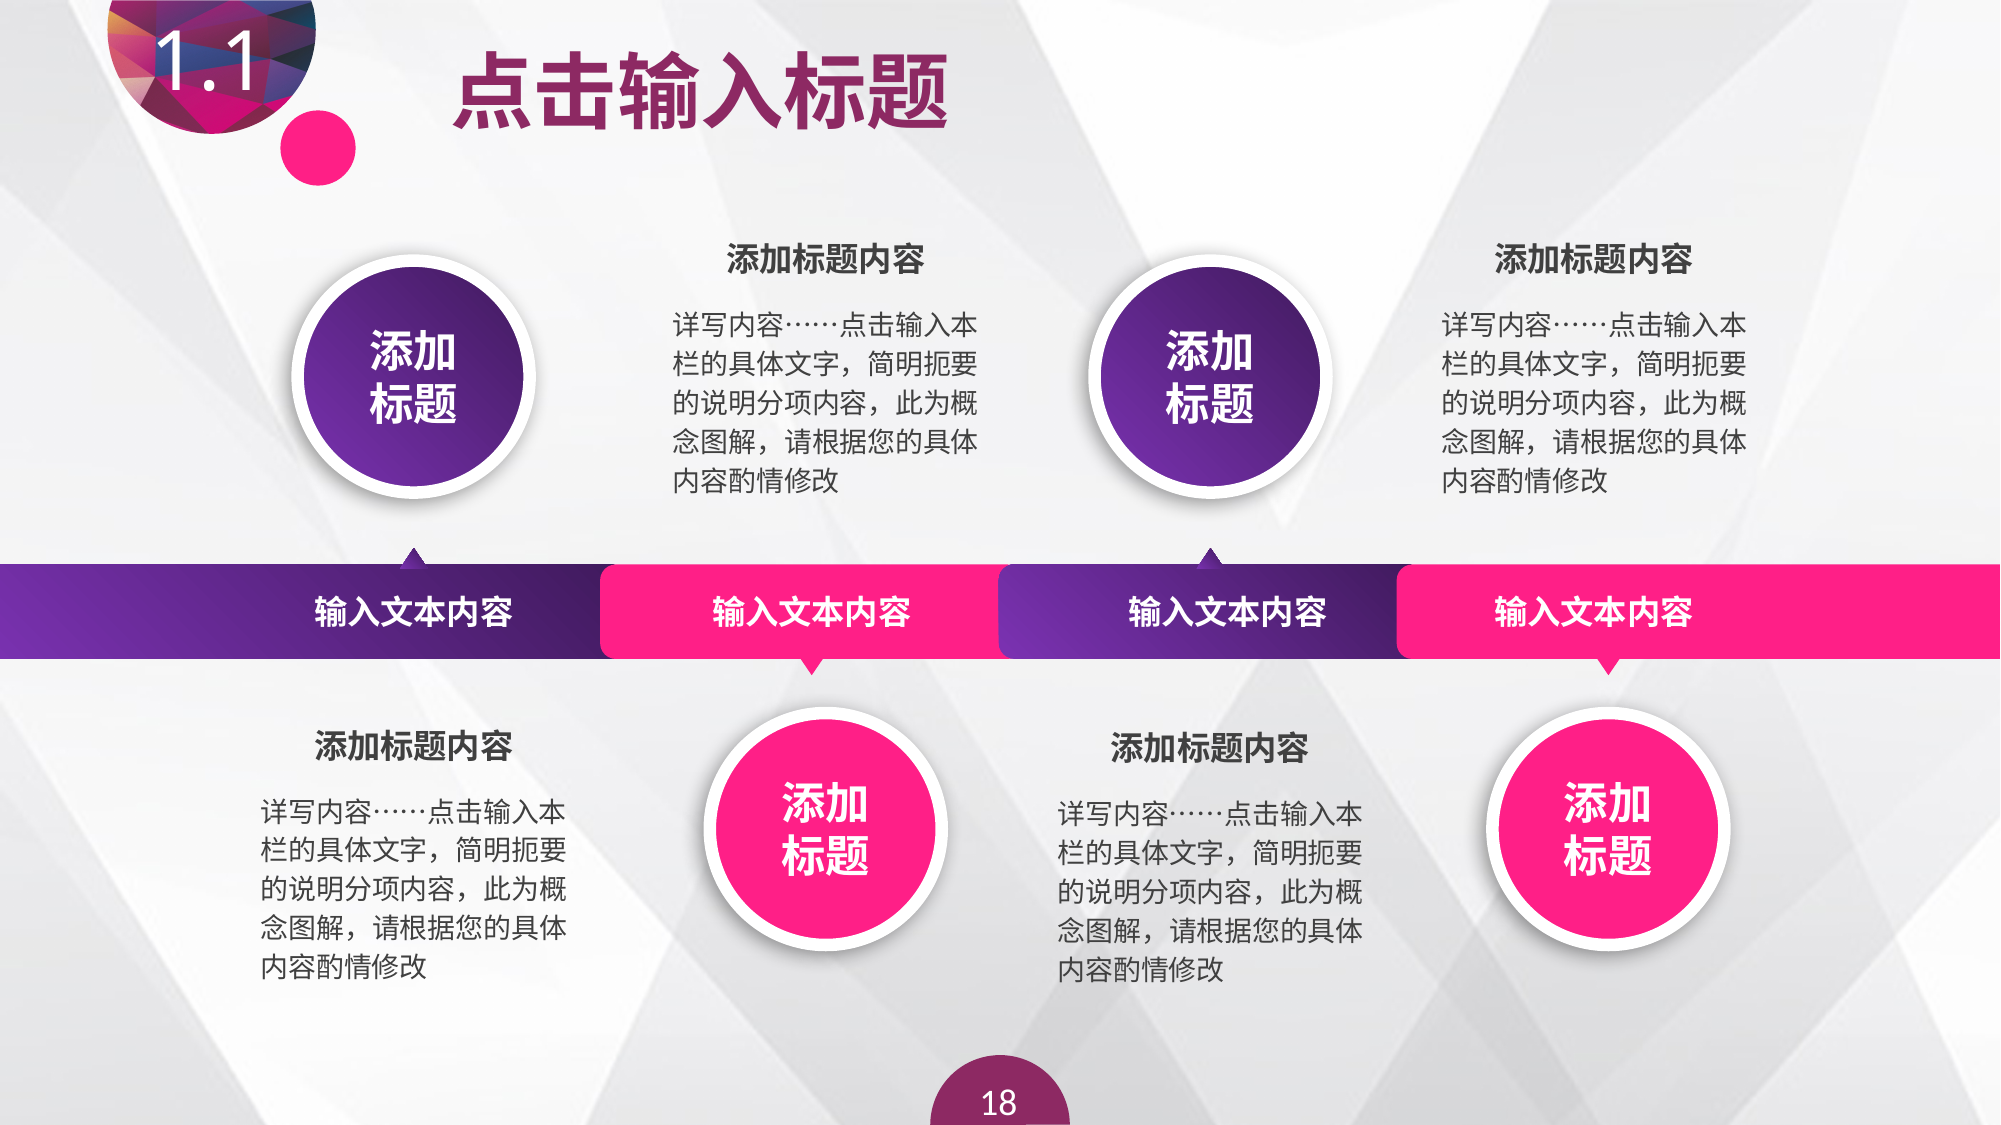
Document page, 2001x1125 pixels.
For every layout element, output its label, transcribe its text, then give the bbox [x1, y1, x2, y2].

text_box 详写内容……点击输入本栏的具体文字，简明扼要的说明分项内容，此为概念图解，请根据您的具体内容酌情修改 [1441, 302, 1747, 497]
text_box 添加标题 [352, 322, 476, 430]
text_box 添加标题内容 [1079, 727, 1342, 768]
text_box 添加标题内容 [695, 238, 957, 279]
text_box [1396, 564, 2000, 676]
text_box 1.1 [136, 0, 283, 114]
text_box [998, 548, 1423, 659]
text_box [709, 713, 942, 946]
text_box 添加标题内容 [283, 724, 545, 765]
text_box [1492, 713, 1725, 946]
text_box [1094, 260, 1327, 493]
text_box 点击输入标题 [436, 32, 985, 147]
text_box 添加标题 [1547, 775, 1670, 882]
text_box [0, 548, 626, 659]
text_box [297, 260, 530, 493]
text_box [600, 564, 1024, 676]
text_box 添加标题 [1149, 322, 1272, 430]
text_box 添加标题 [764, 775, 888, 882]
text_box 添加标题内容 [1463, 238, 1725, 279]
picture [0, 0, 2001, 1125]
text_box 详写内容……点击输入本栏的具体文字，简明扼要的说明分项内容，此为概念图解，请根据您的具体内容酌情修改 [1057, 791, 1364, 986]
text_box 详写内容……点击输入本栏的具体文字，简明扼要的说明分项内容，此为概念图解，请根据您的具体内容酌情修改 [260, 788, 567, 984]
text_box 详写内容……点击输入本栏的具体文字，简明扼要的说明分项内容，此为概念图解，请根据您的具体内容酌情修改 [672, 302, 979, 497]
